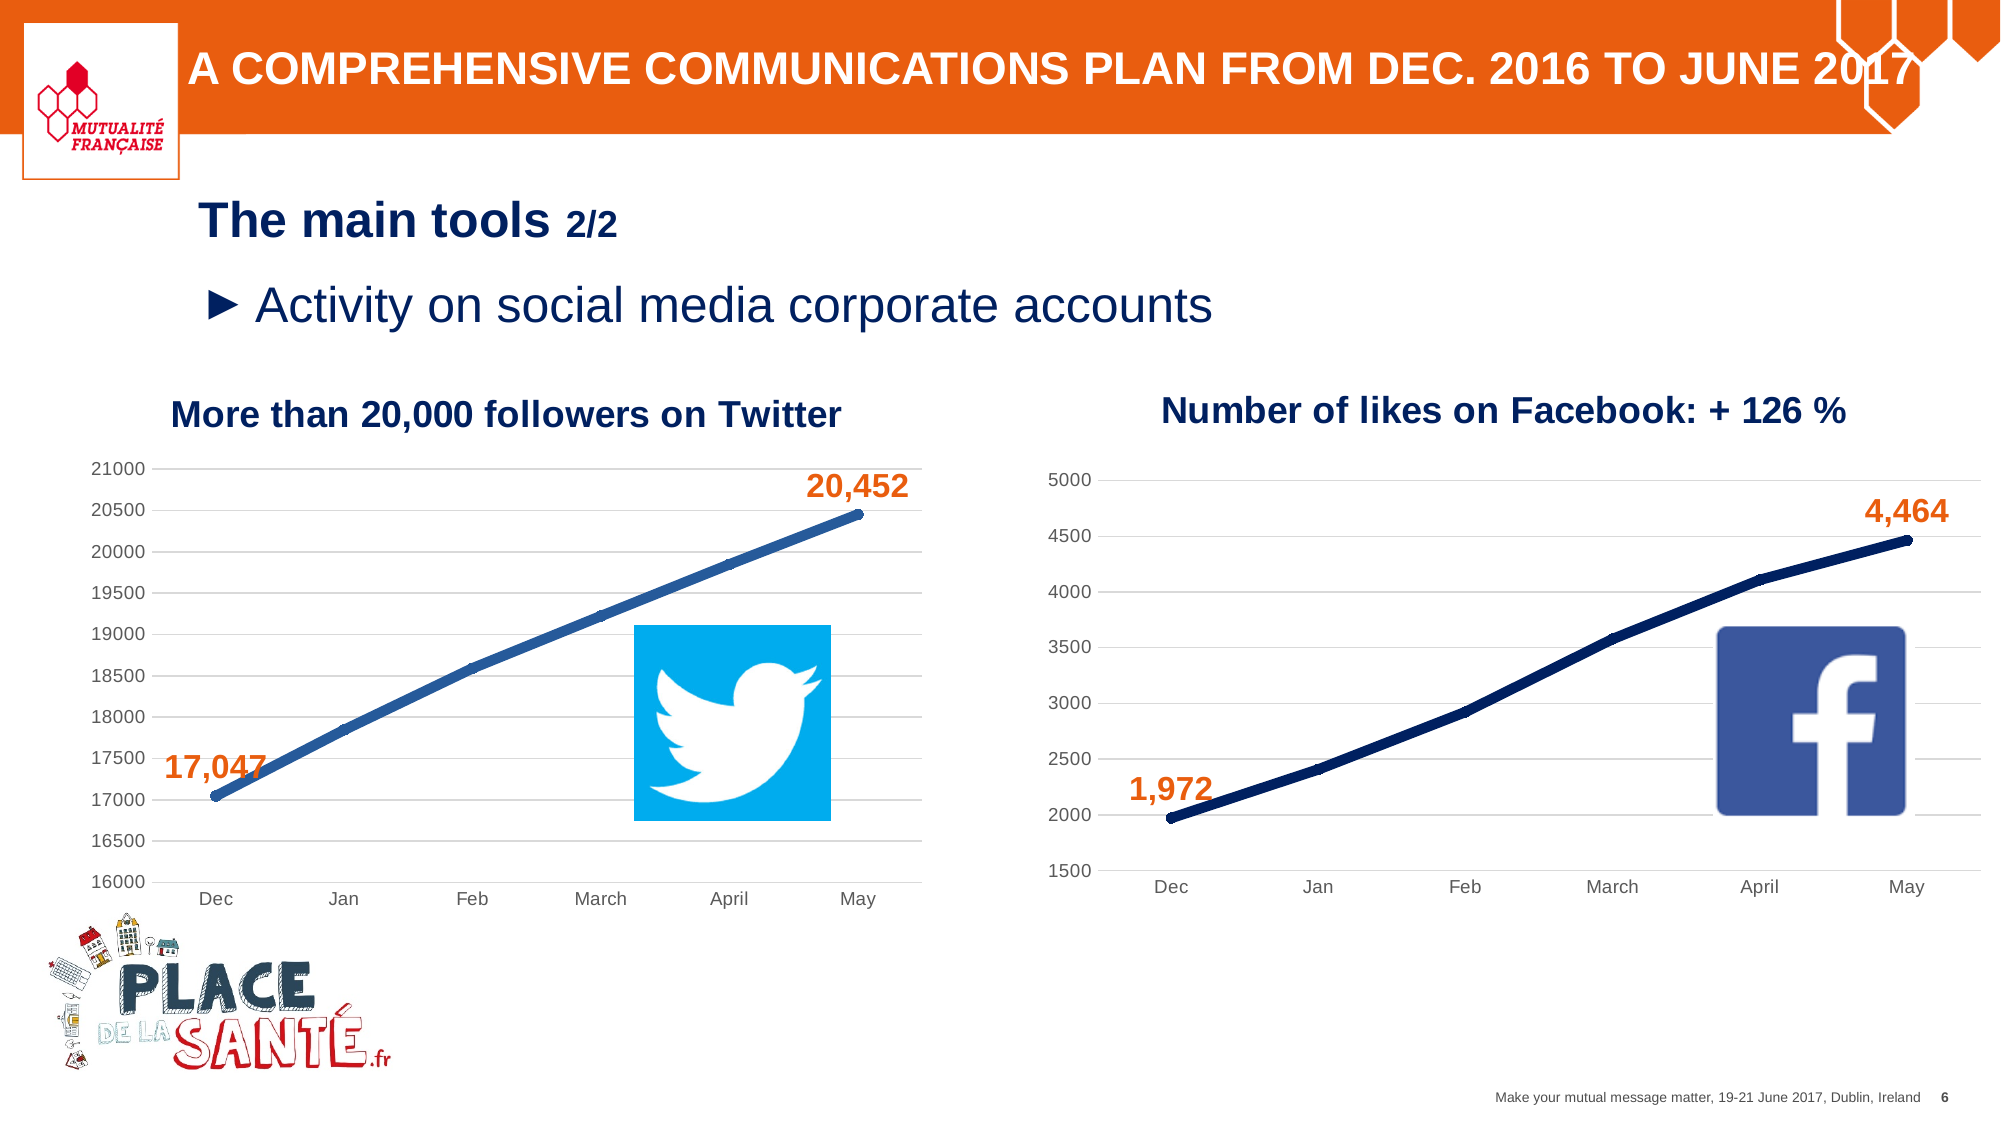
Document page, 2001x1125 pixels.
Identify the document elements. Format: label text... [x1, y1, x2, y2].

picture [652, 663, 820, 802]
picture [31, 906, 403, 1083]
picture [1713, 625, 1915, 821]
chart [1028, 375, 2000, 910]
list The main tools 2/2 Activity on social media corporate accounts [183, 179, 2000, 385]
chart [73, 362, 940, 922]
picture [0, 0, 2001, 180]
title a comprehensive COMMUNICATIONS plan from dec. 2016 to june 2017 [0, 30, 2000, 162]
